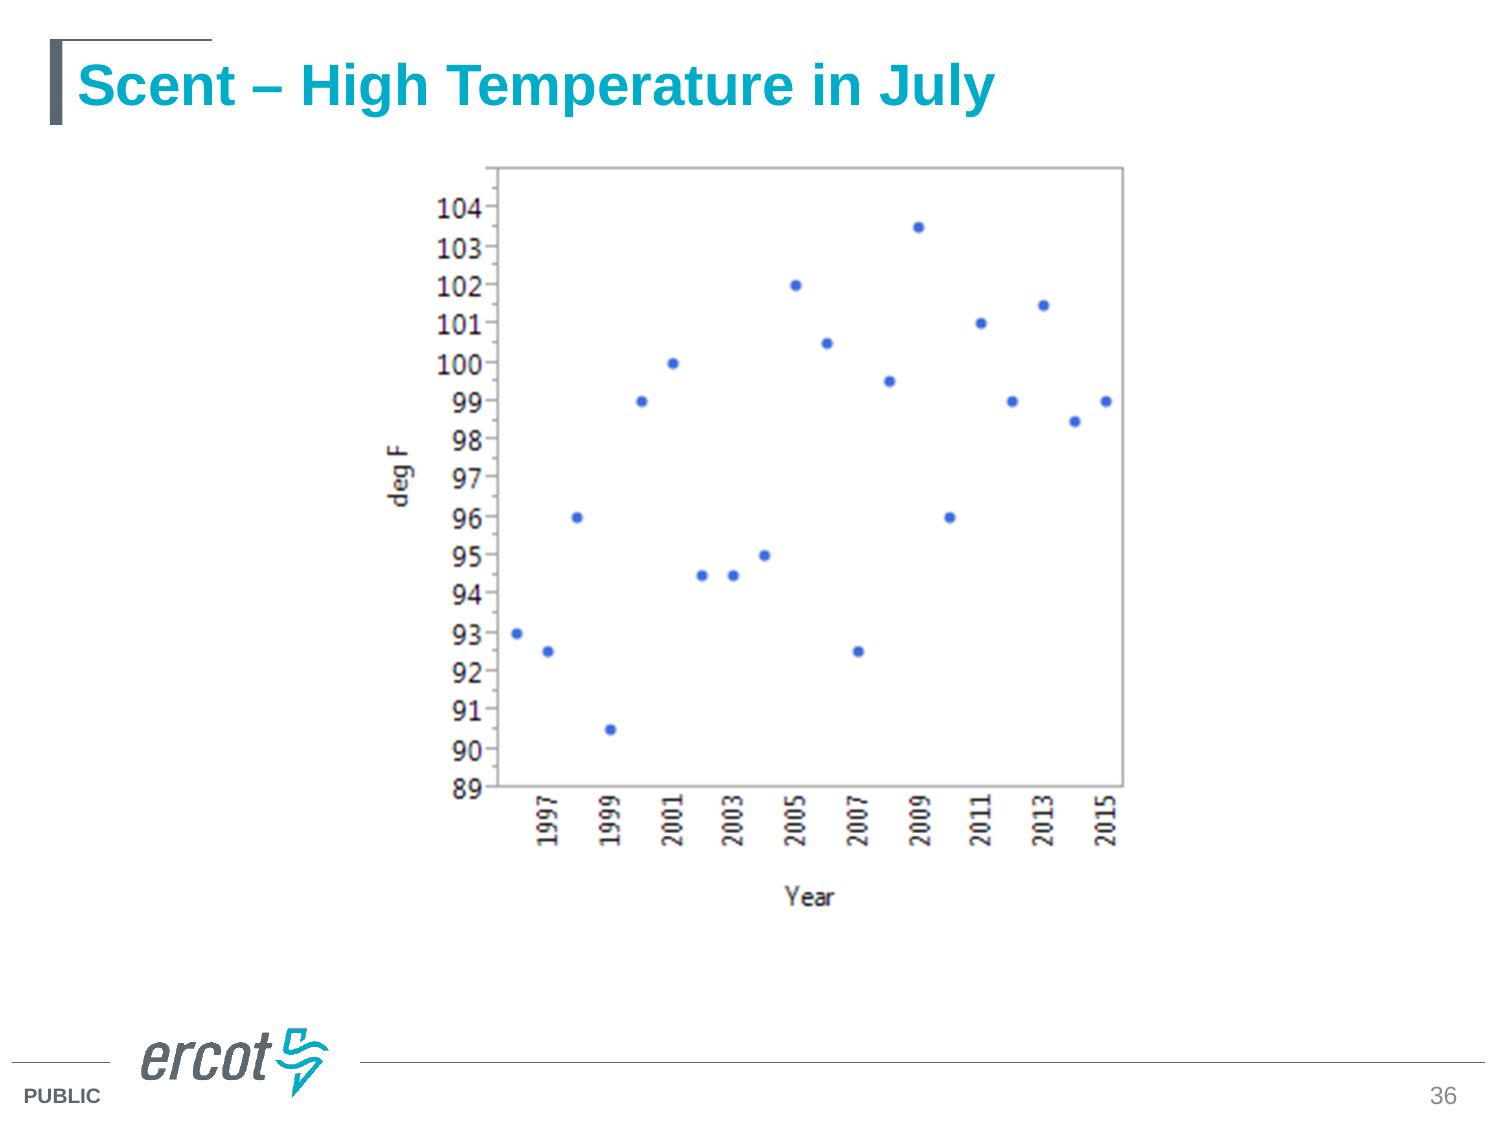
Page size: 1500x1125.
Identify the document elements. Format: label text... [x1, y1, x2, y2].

slide_number 36 [1400, 1076, 1488, 1113]
title Scent – High Temperature in July [62, 39, 1450, 125]
picture [137, 1024, 332, 1100]
picture [356, 149, 1144, 976]
